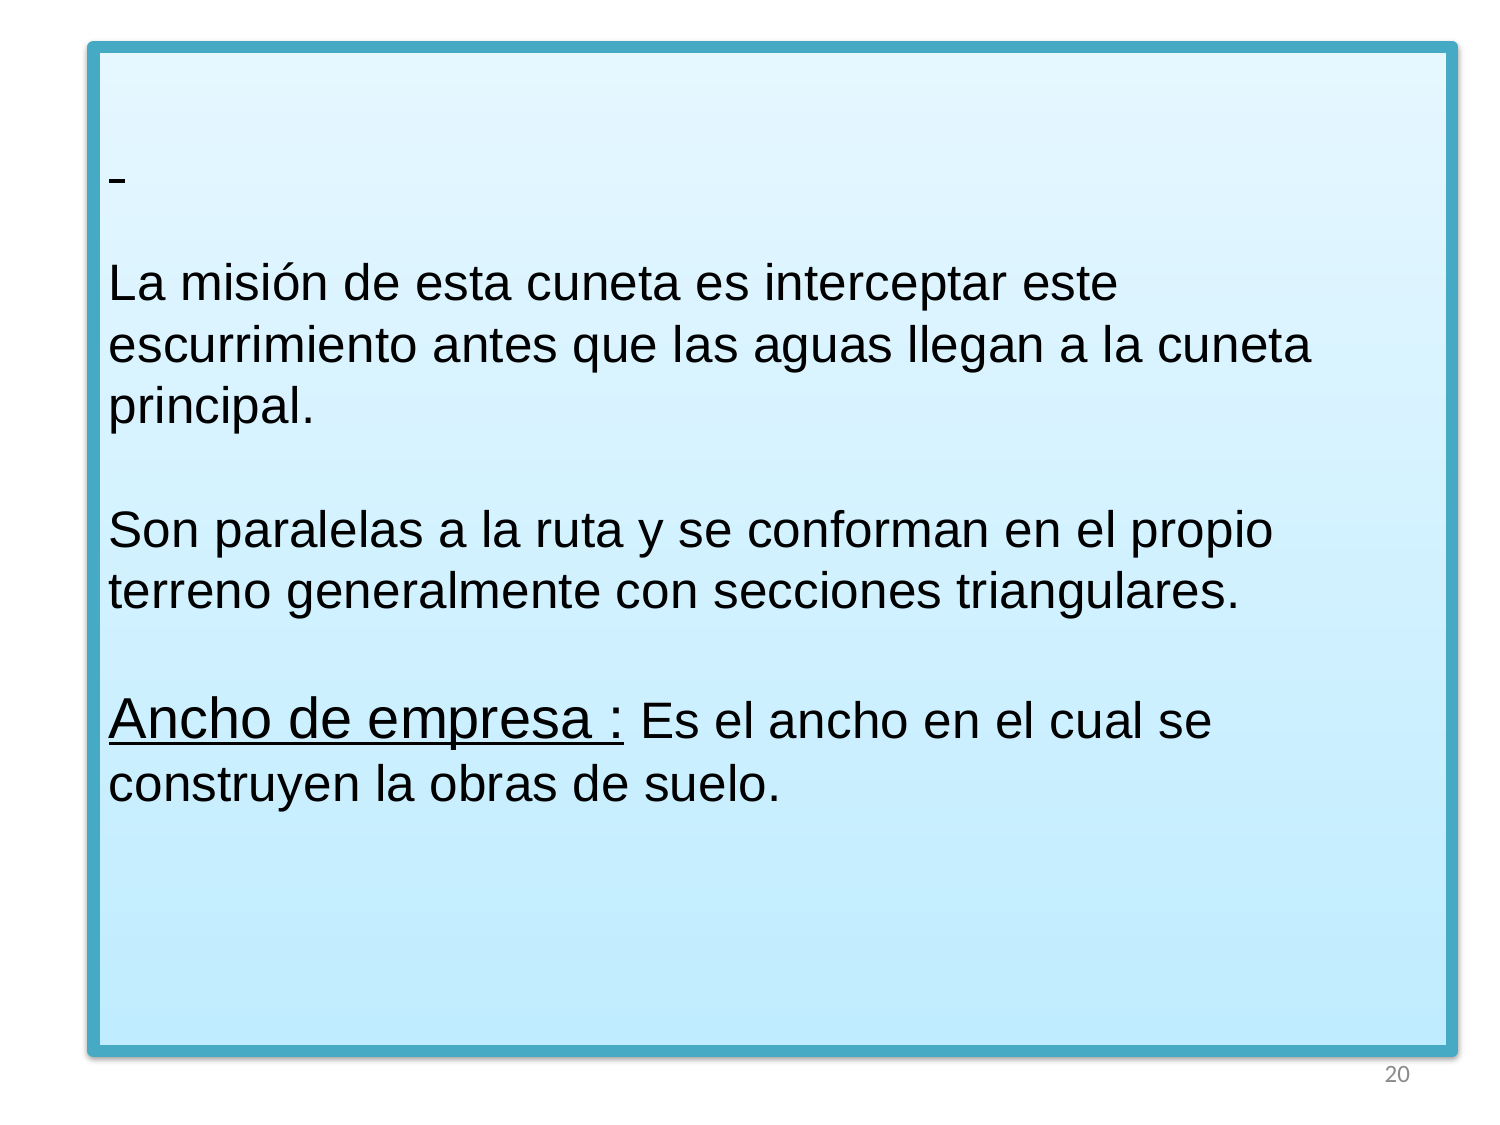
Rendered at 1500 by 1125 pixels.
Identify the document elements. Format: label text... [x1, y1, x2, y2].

slide_number 20 [1074, 1042, 1425, 1103]
title La misión de esta cuneta es interceptar este escurrimiento antes que las aguas llegan a la cuneta principal. Son paralelas a la ruta y se conforman en el propio terreno generalmente con secciones triangulares. Ancho de empresa : Es el ancho en el cual se construyen la obras de suelo. [93, 46, 1453, 1052]
